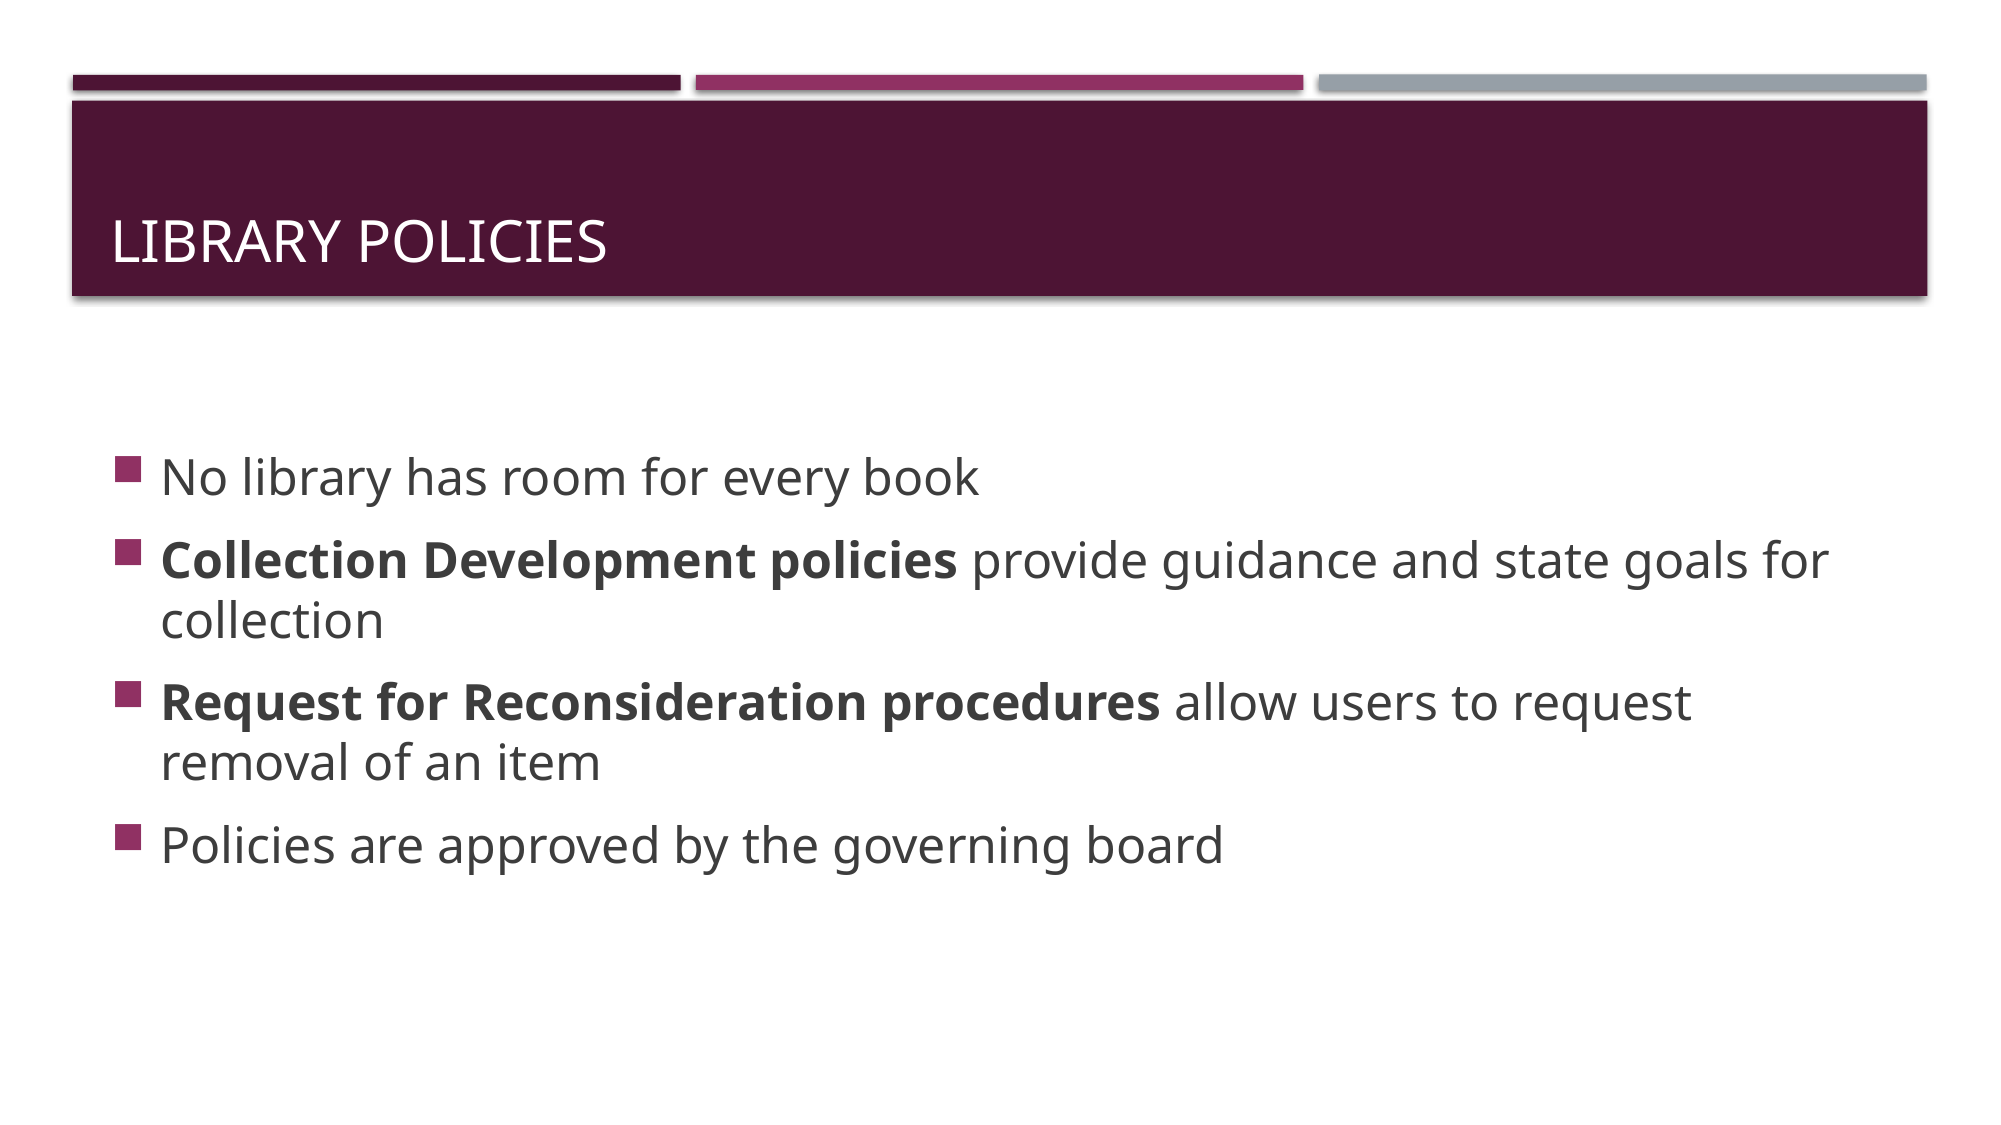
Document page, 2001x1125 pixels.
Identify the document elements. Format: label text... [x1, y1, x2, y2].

title Library Policies [95, 115, 1905, 282]
list No library has room for every book Collection Development policies provide guidance and state goals for collection Request for Reconsideration procedures allow users to request removal of an item Policies are approved by the governing board [95, 357, 1905, 962]
